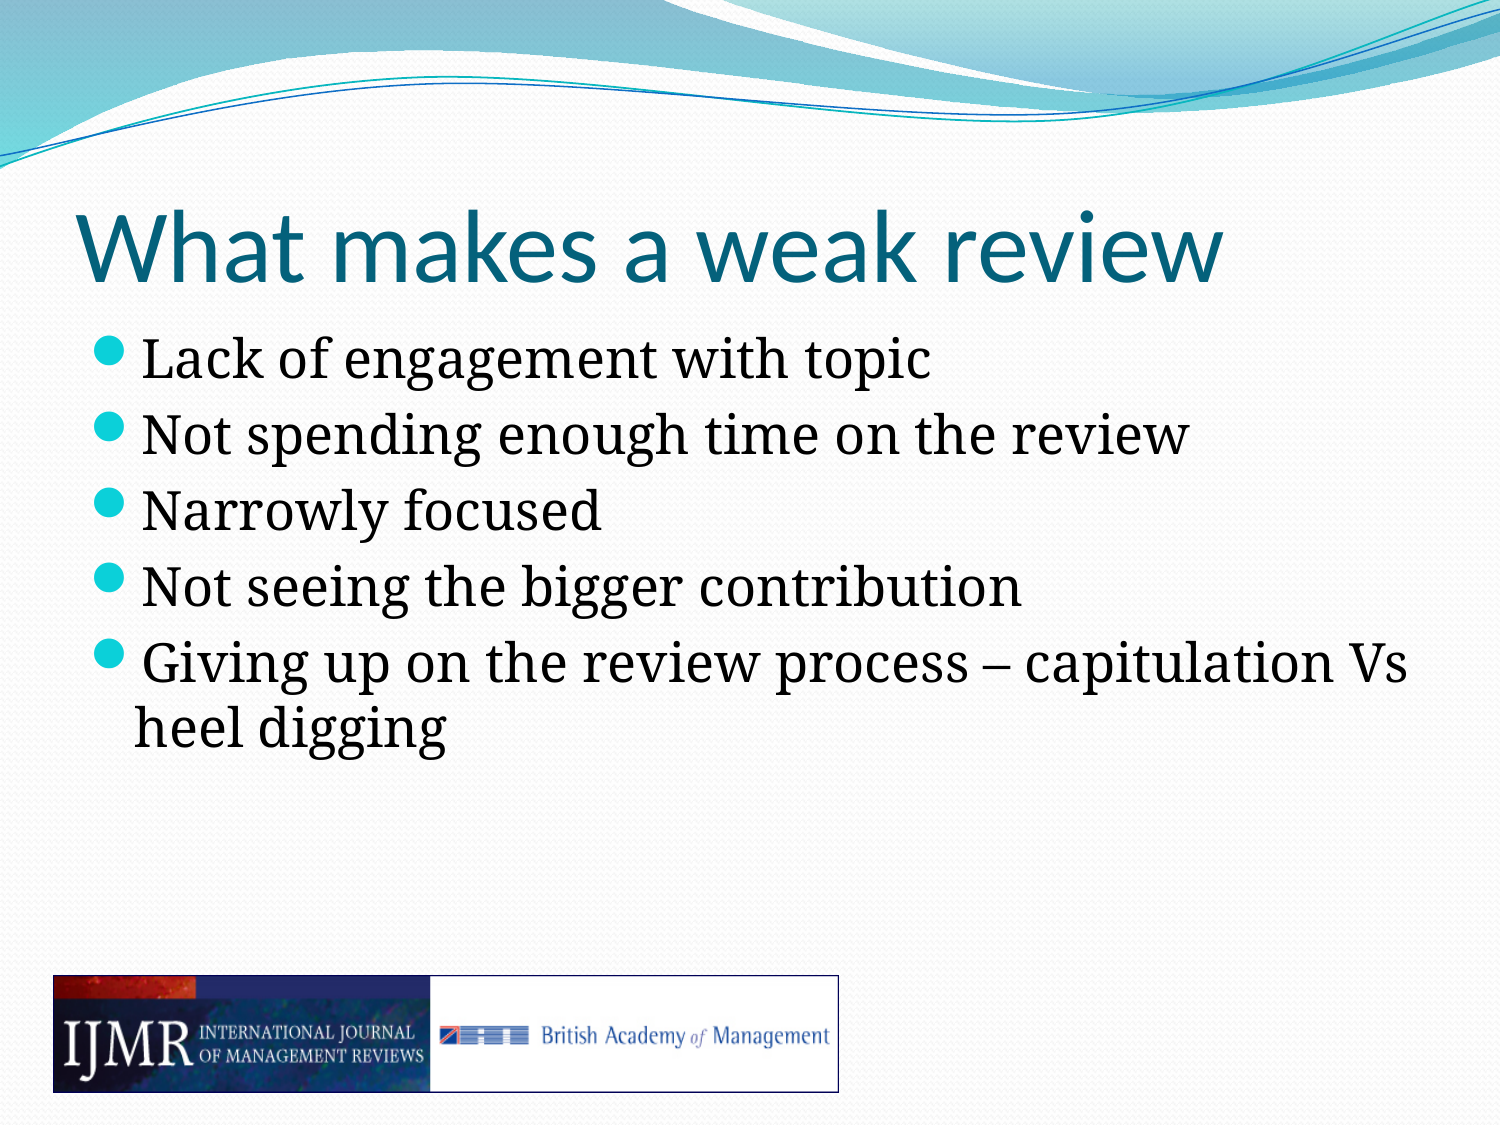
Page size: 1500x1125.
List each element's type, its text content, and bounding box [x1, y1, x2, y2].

list Lack of engagement with topic Not spending enough time on the review Narrowly focused Not seeing the bigger contribution Giving up on the review process – capitulation Vs heel digging [75, 317, 1425, 1038]
title What makes a weak review [75, 115, 1425, 303]
picture [52, 975, 839, 1094]
